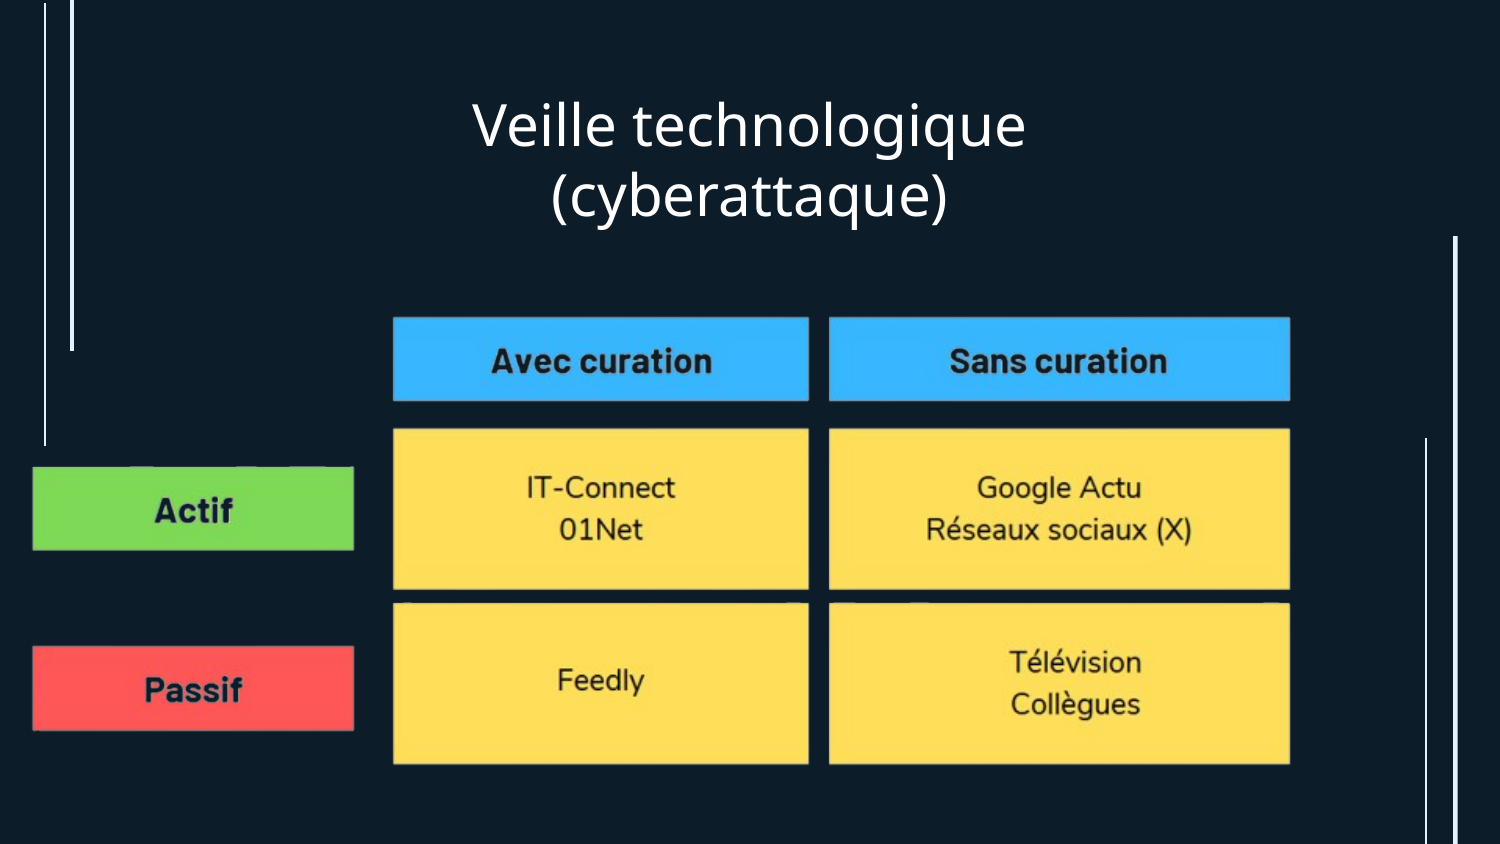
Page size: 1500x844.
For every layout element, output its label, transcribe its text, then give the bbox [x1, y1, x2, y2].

picture [27, 289, 1295, 772]
title Veille technologique (cyberattaque) [118, 72, 1382, 167]
